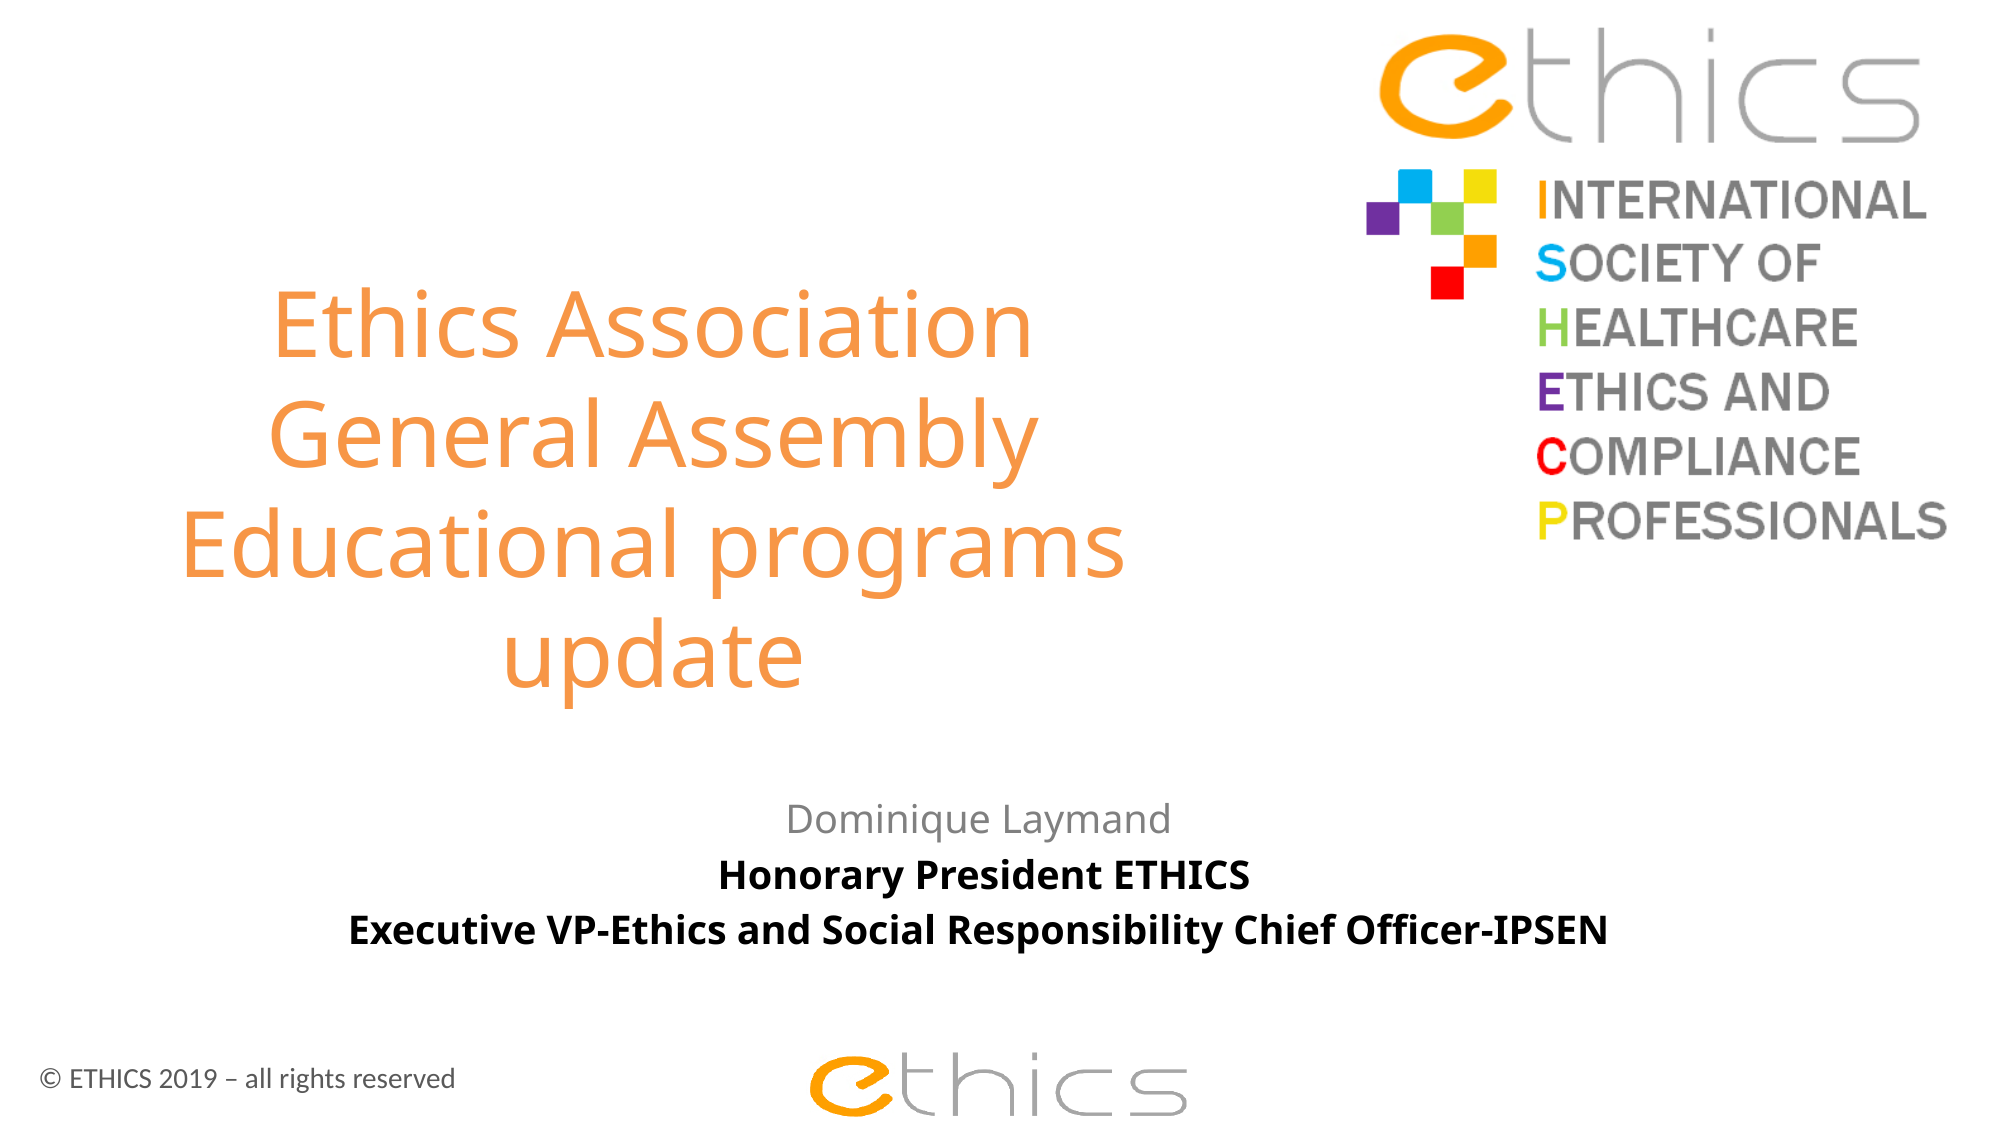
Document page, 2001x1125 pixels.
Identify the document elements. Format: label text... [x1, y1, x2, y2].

picture [1330, 19, 1982, 575]
picture [804, 1046, 1196, 1124]
subtitle Dominique Laymand Honorary President ETHICS Executive VP-Ethics and Social Responsibility Chief Officer-IPSEN [55, 786, 1914, 960]
title Ethics Association General Assembly Educational programs update [86, 231, 1221, 740]
